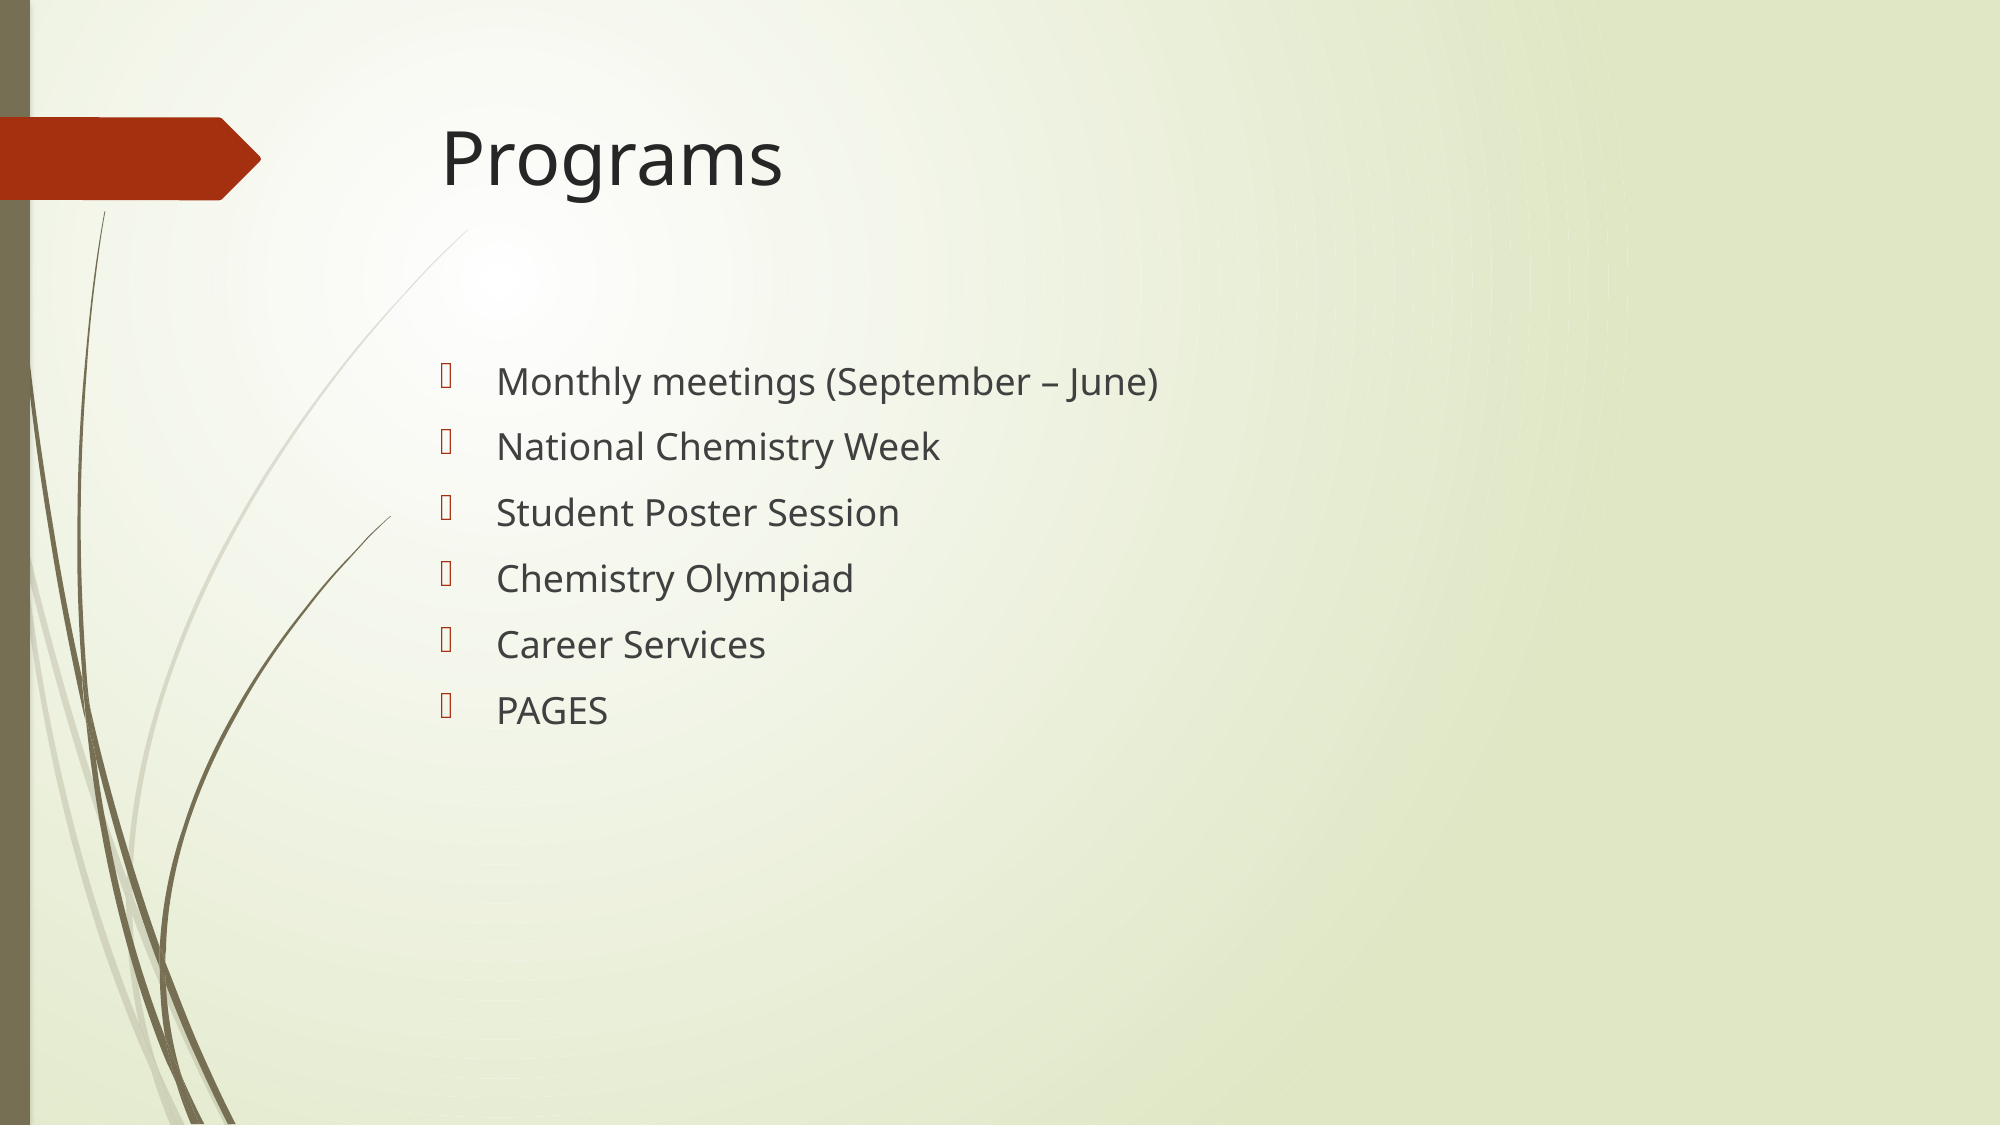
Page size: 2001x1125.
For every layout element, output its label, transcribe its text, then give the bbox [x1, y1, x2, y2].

list Monthly meetings (September – June) National Chemistry Week Student Poster Session Chemistry Olympiad Career Services PAGES [424, 350, 1888, 970]
title Programs [425, 102, 1888, 313]
